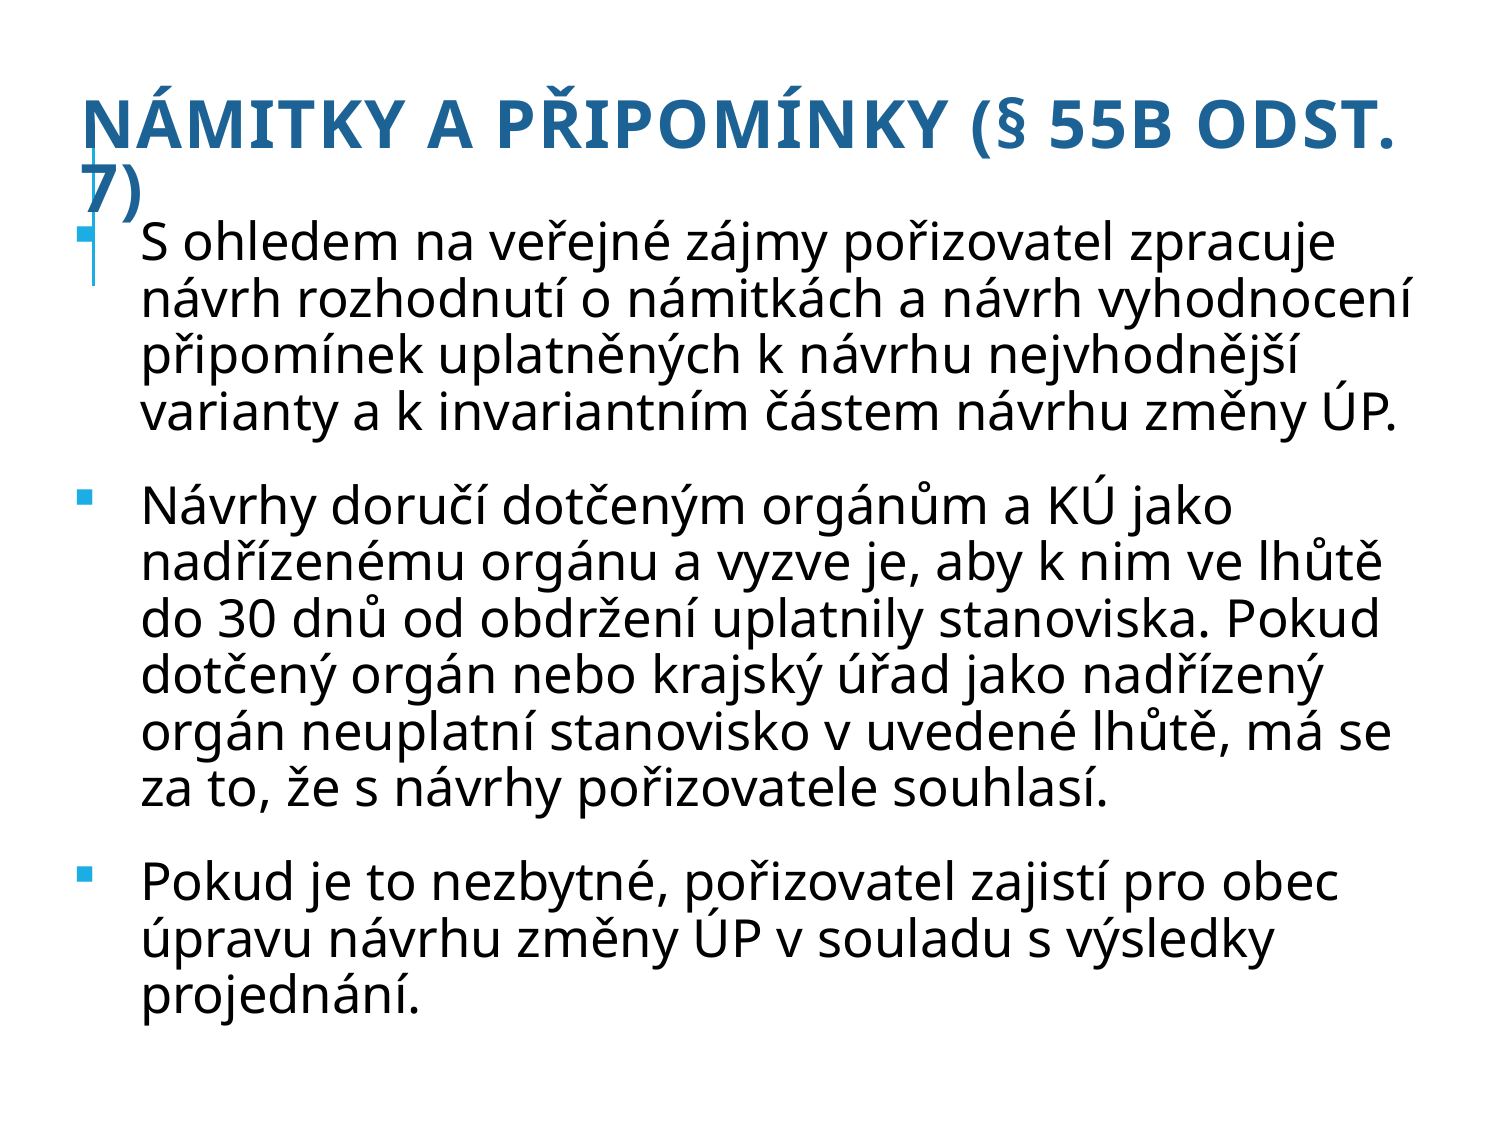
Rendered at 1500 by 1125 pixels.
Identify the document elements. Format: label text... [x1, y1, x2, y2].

title Námitky a připomínky (§ 55b odst. 7) [64, 90, 1425, 173]
list S ohledem na veřejné zájmy pořizovatel zpracuje návrh rozhodnutí o námitkách a návrh vyhodnocení připomínek uplatněných k návrhu nejvhodnější varianty a k invariantním částem návrhu změny ÚP. Návrhy doručí dotčeným orgánům a KÚ jako nadřízenému orgánu a vyzve je, aby k nim ve lhůtě do 30 dnů od obdržení uplatnily stanoviska. Pokud dotčený orgán nebo krajský úřad jako nadřízený orgán neuplatní stanovisko v uvedené lhůtě, má se za to, že s návrhy pořizovatele souhlasí. Pokud je to nezbytné, pořizovatel zajistí pro obec úpravu návrhu změny ÚP v souladu s výsledky projednání. [64, 208, 1425, 1071]
